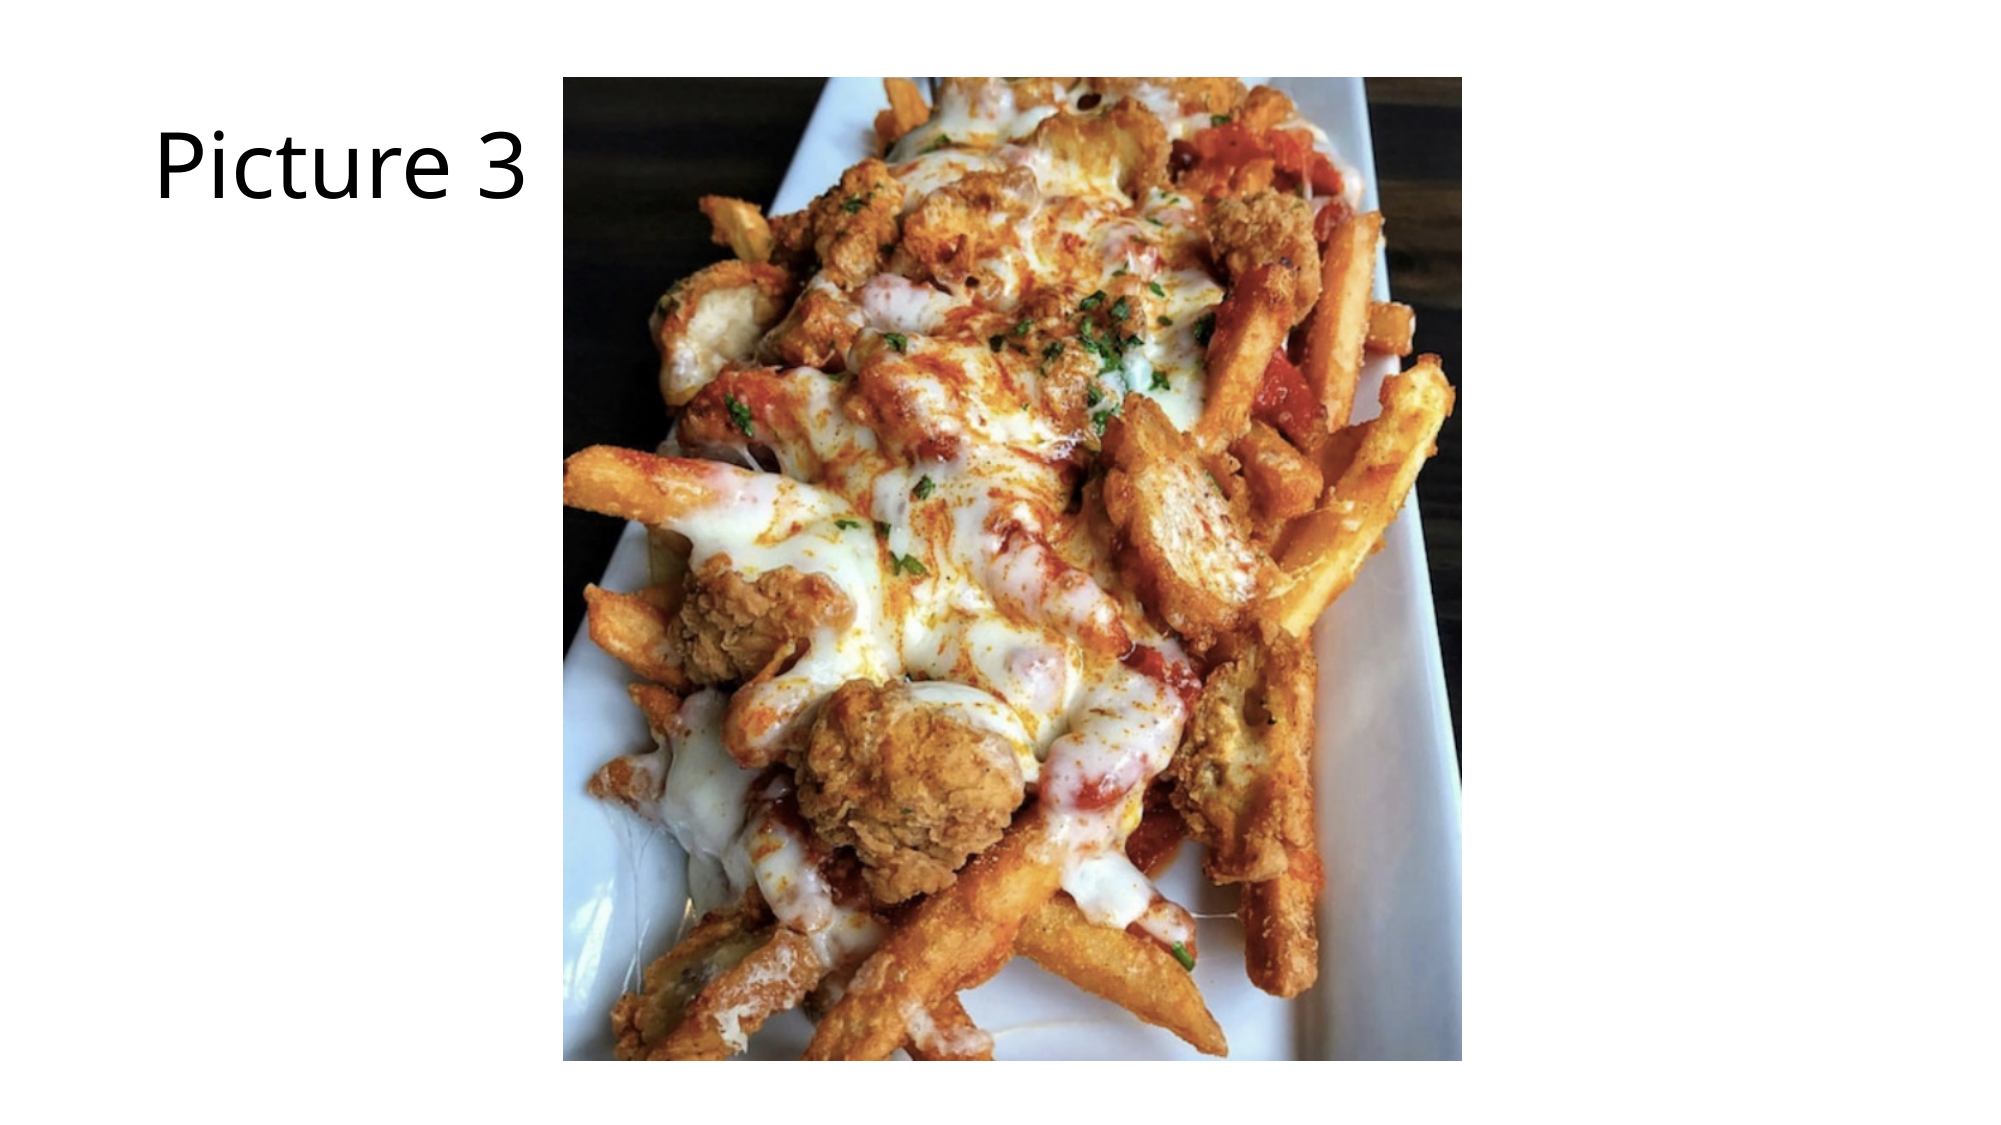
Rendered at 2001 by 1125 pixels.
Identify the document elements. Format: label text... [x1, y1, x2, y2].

picture [563, 77, 1462, 1061]
title Picture 3 [137, 59, 1863, 278]
